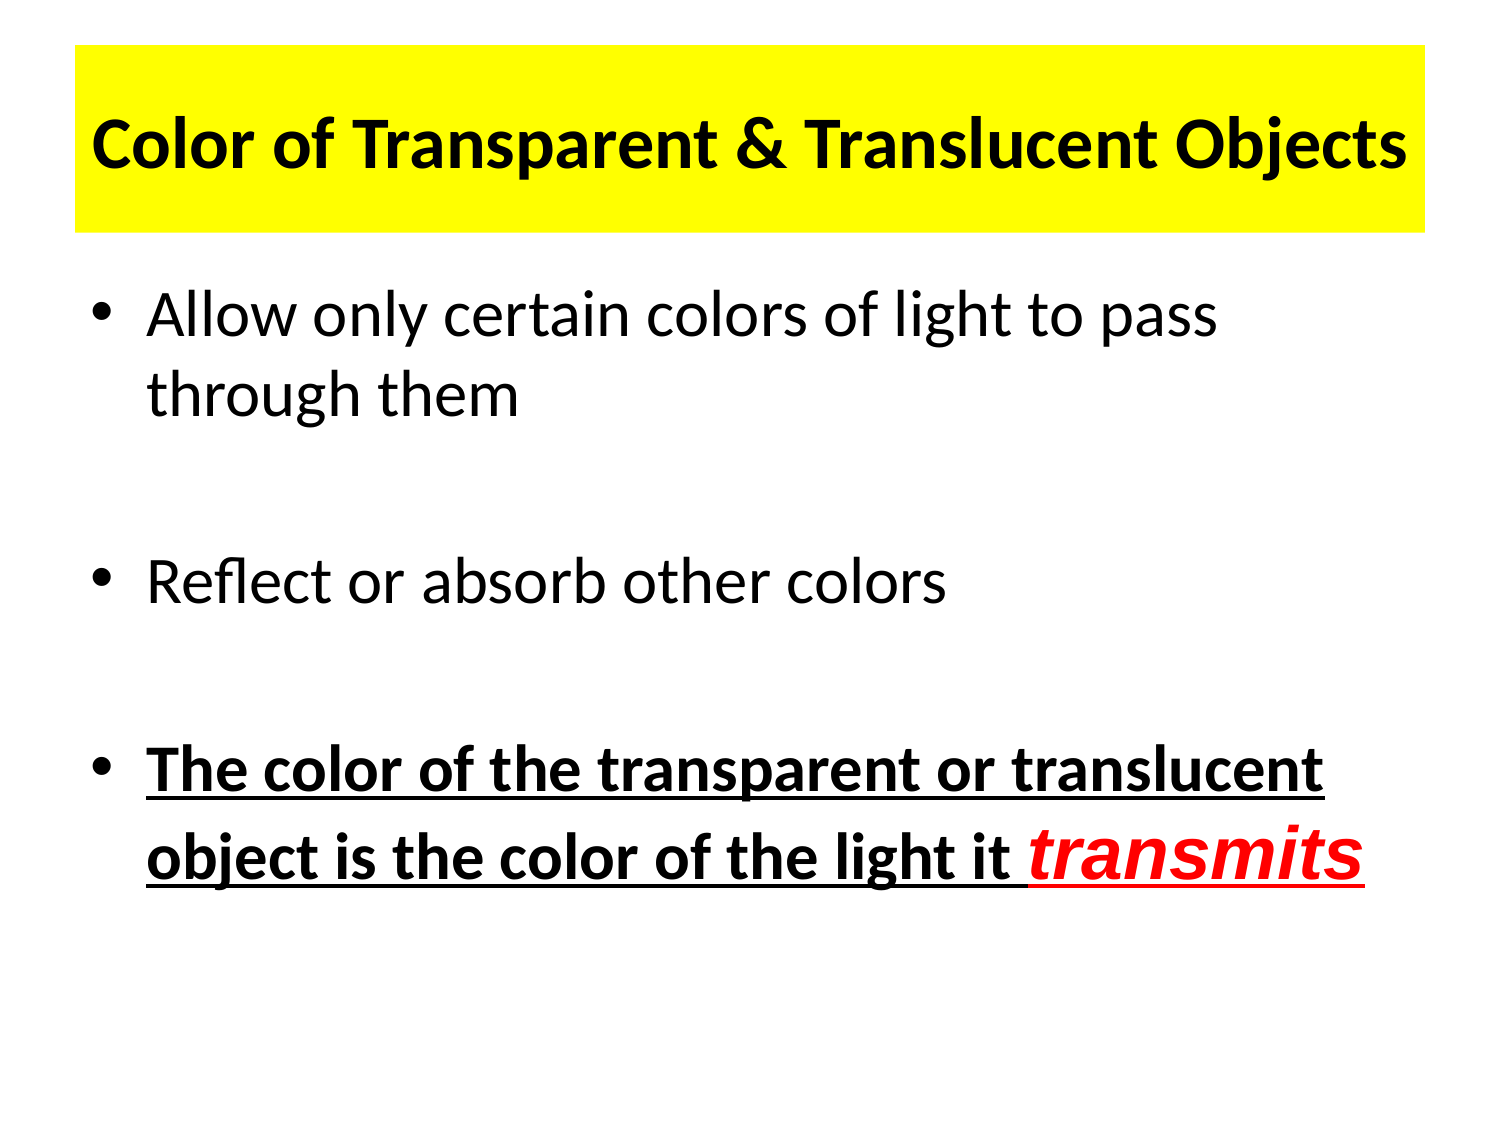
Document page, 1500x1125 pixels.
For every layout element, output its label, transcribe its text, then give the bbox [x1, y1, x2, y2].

list Allow only certain colors of light to pass through them Reflect or absorb other colors The color of the transparent or translucent object is the color of the light it transmits [75, 262, 1425, 1005]
title Color of Transparent & Translucent Objects [75, 45, 1425, 233]
